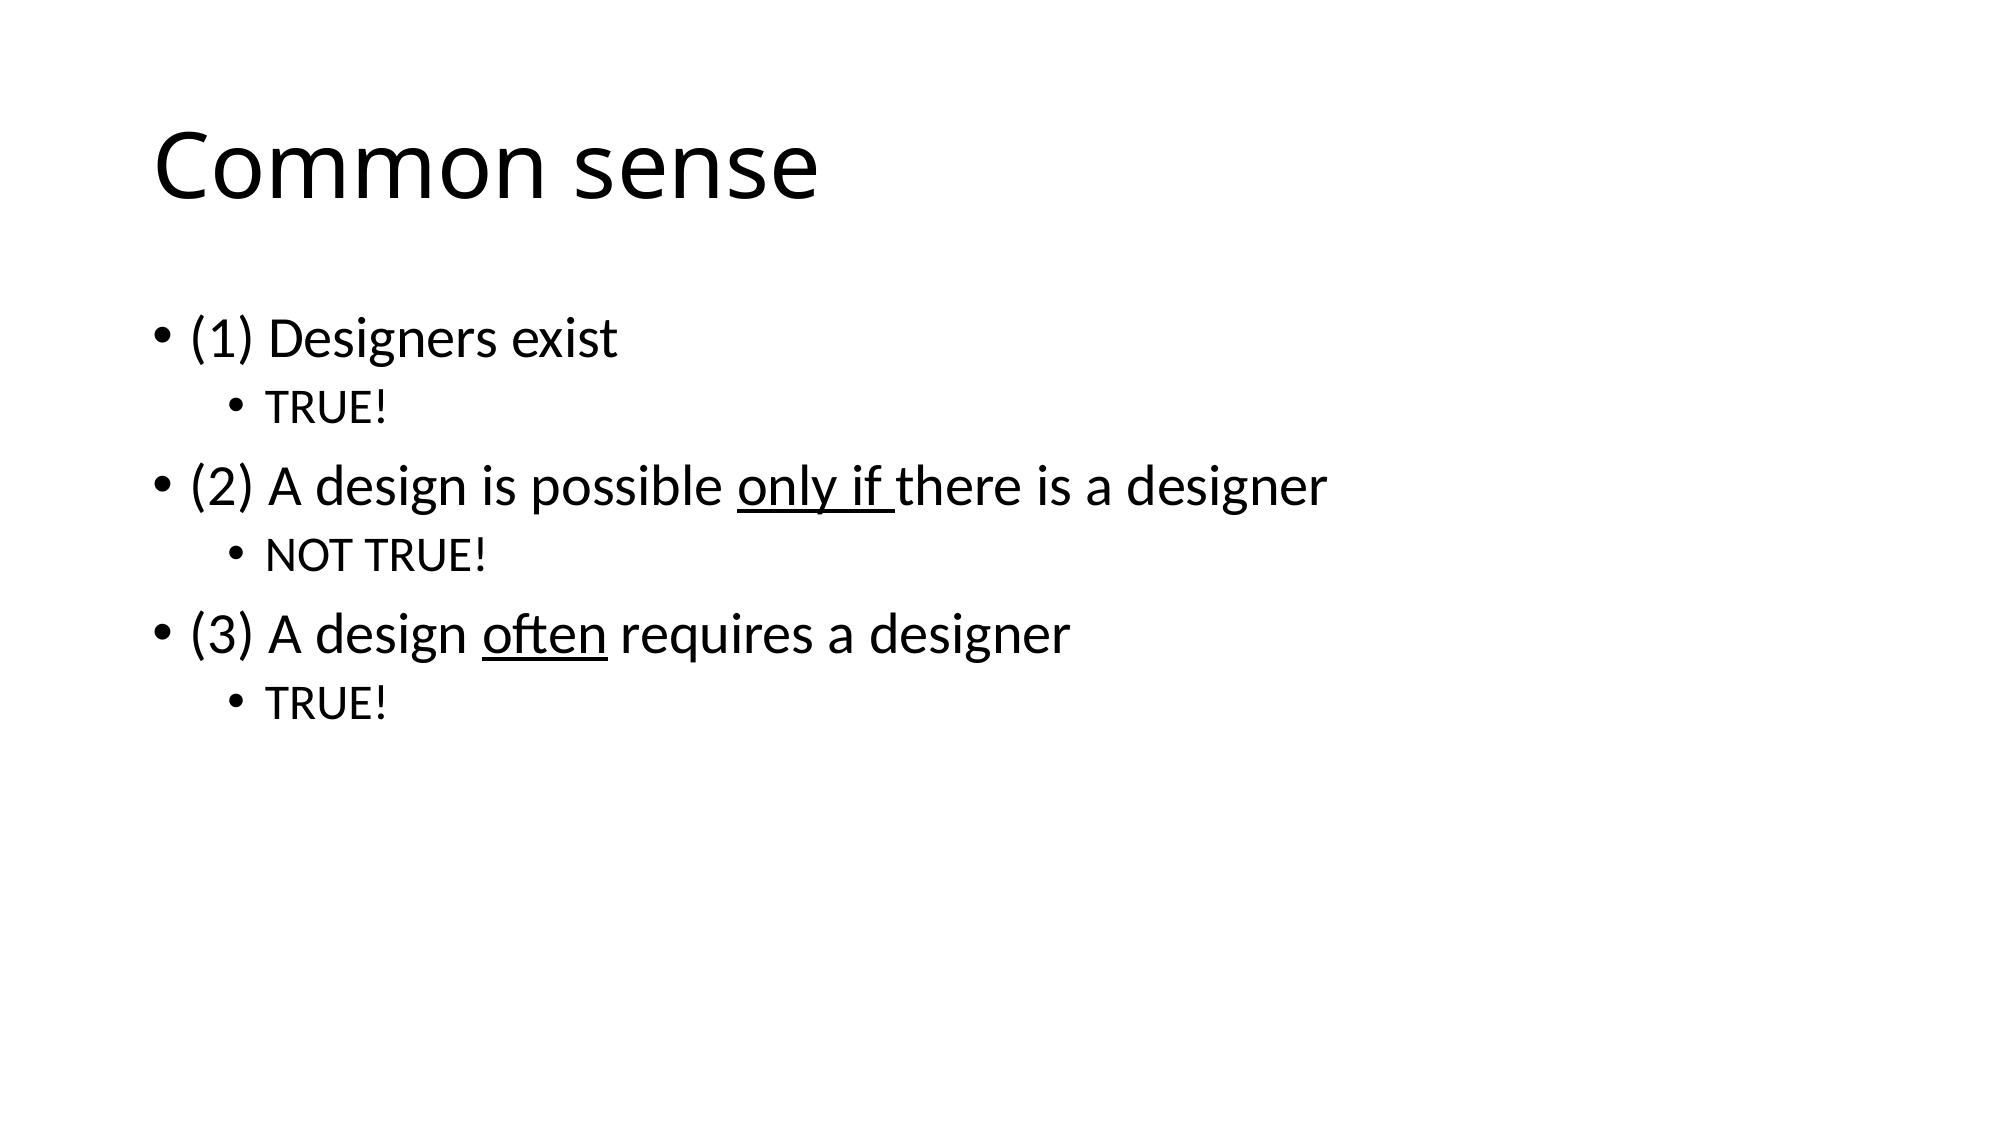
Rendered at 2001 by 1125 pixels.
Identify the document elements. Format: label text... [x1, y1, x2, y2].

list (1) Designers exist TRUE! (2) A design is possible only if there is a designer NOT TRUE! (3) A design often requires a designer TRUE! [137, 299, 1863, 1014]
title Common sense [137, 59, 1863, 278]
